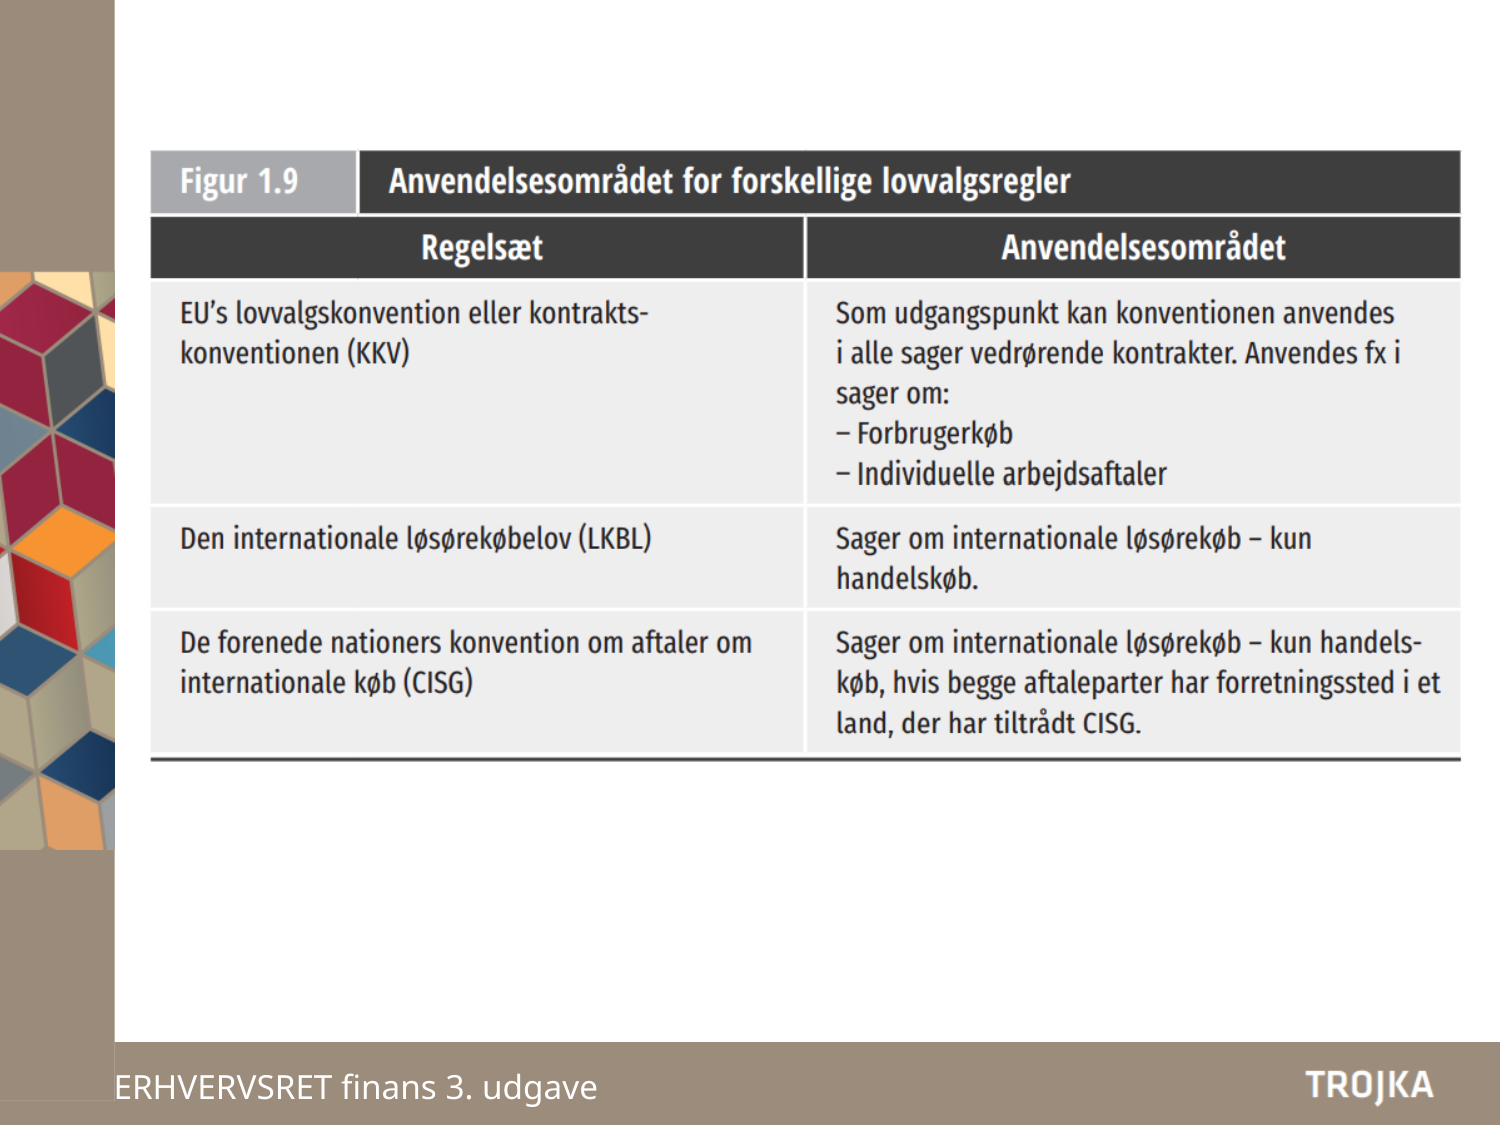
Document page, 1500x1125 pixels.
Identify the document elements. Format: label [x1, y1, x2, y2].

picture [0, 1042, 1500, 1125]
picture [0, 0, 115, 1100]
picture [147, 148, 1471, 777]
